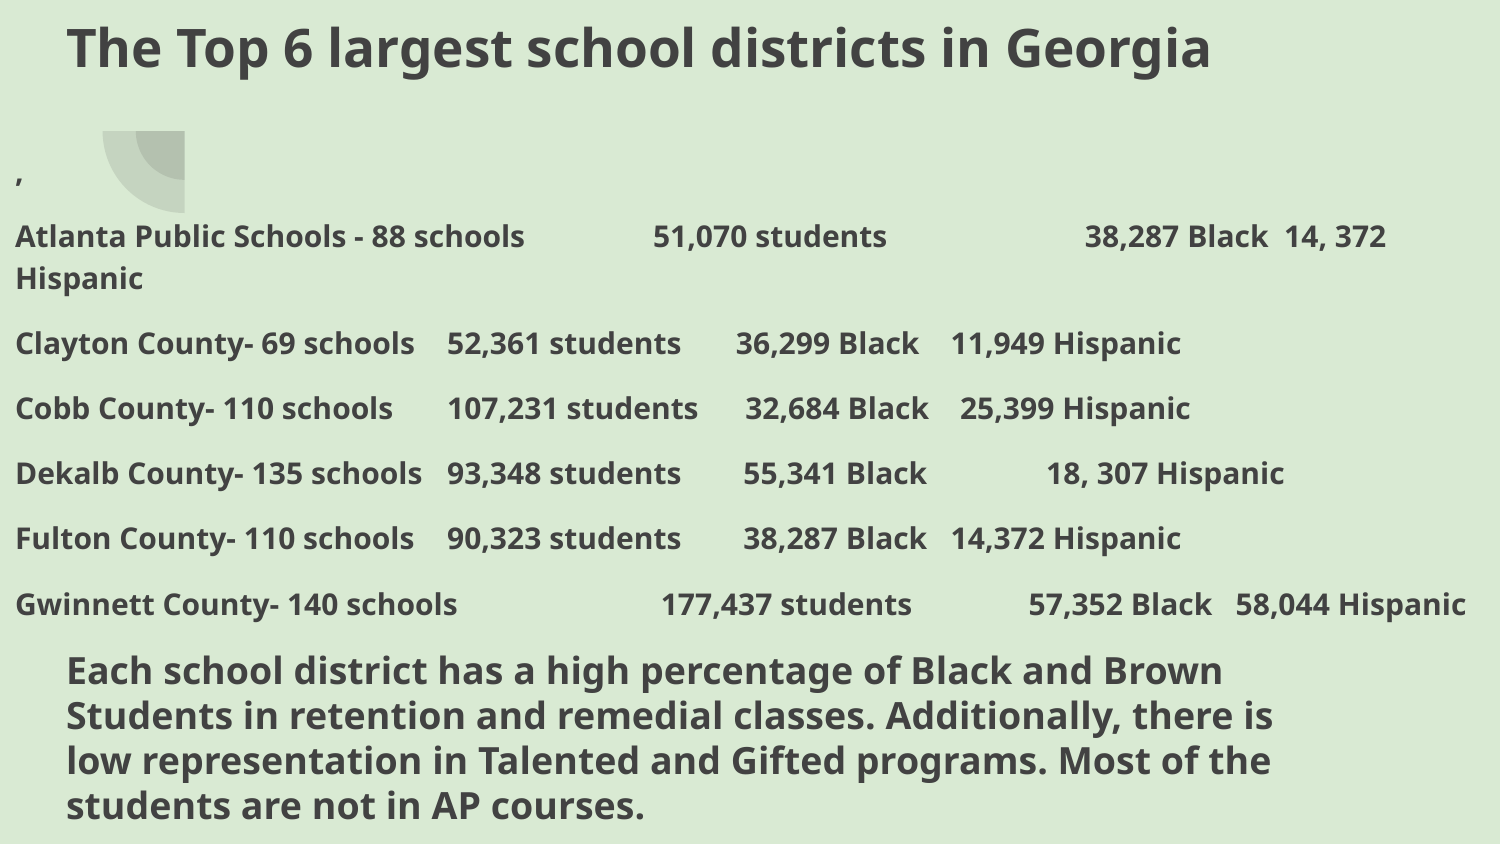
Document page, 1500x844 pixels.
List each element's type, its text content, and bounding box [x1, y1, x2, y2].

list , Atlanta Public Schools - 88 schools 51,070 students 38,287 Black 14, 372 Hispanic Clayton County- 69 schools 52,361 students 36,299 Black 11,949 Hispanic Cobb County- 110 schools 107,231 students 32,684 Black 25,399 Hispanic Dekalb County- 135 schools 93,348 students 55,341 Black 18, 307 Hispanic Fulton County- 110 schools 90,323 students 38,287 Black 14,372 Hispanic Gwinnett County- 140 schools 177,437 students 57,352 Black 58,044 Hispanic [0, 77, 1500, 668]
text_box Each school district has a high percentage of Black and Brown Students in retention and remedial classes. Additionally, there is low representation in Talented and Gifted programs. Most of the students are not in AP courses. [51, 631, 1332, 842]
title The Top 6 largest school districts in Georgia [51, 0, 1449, 77]
